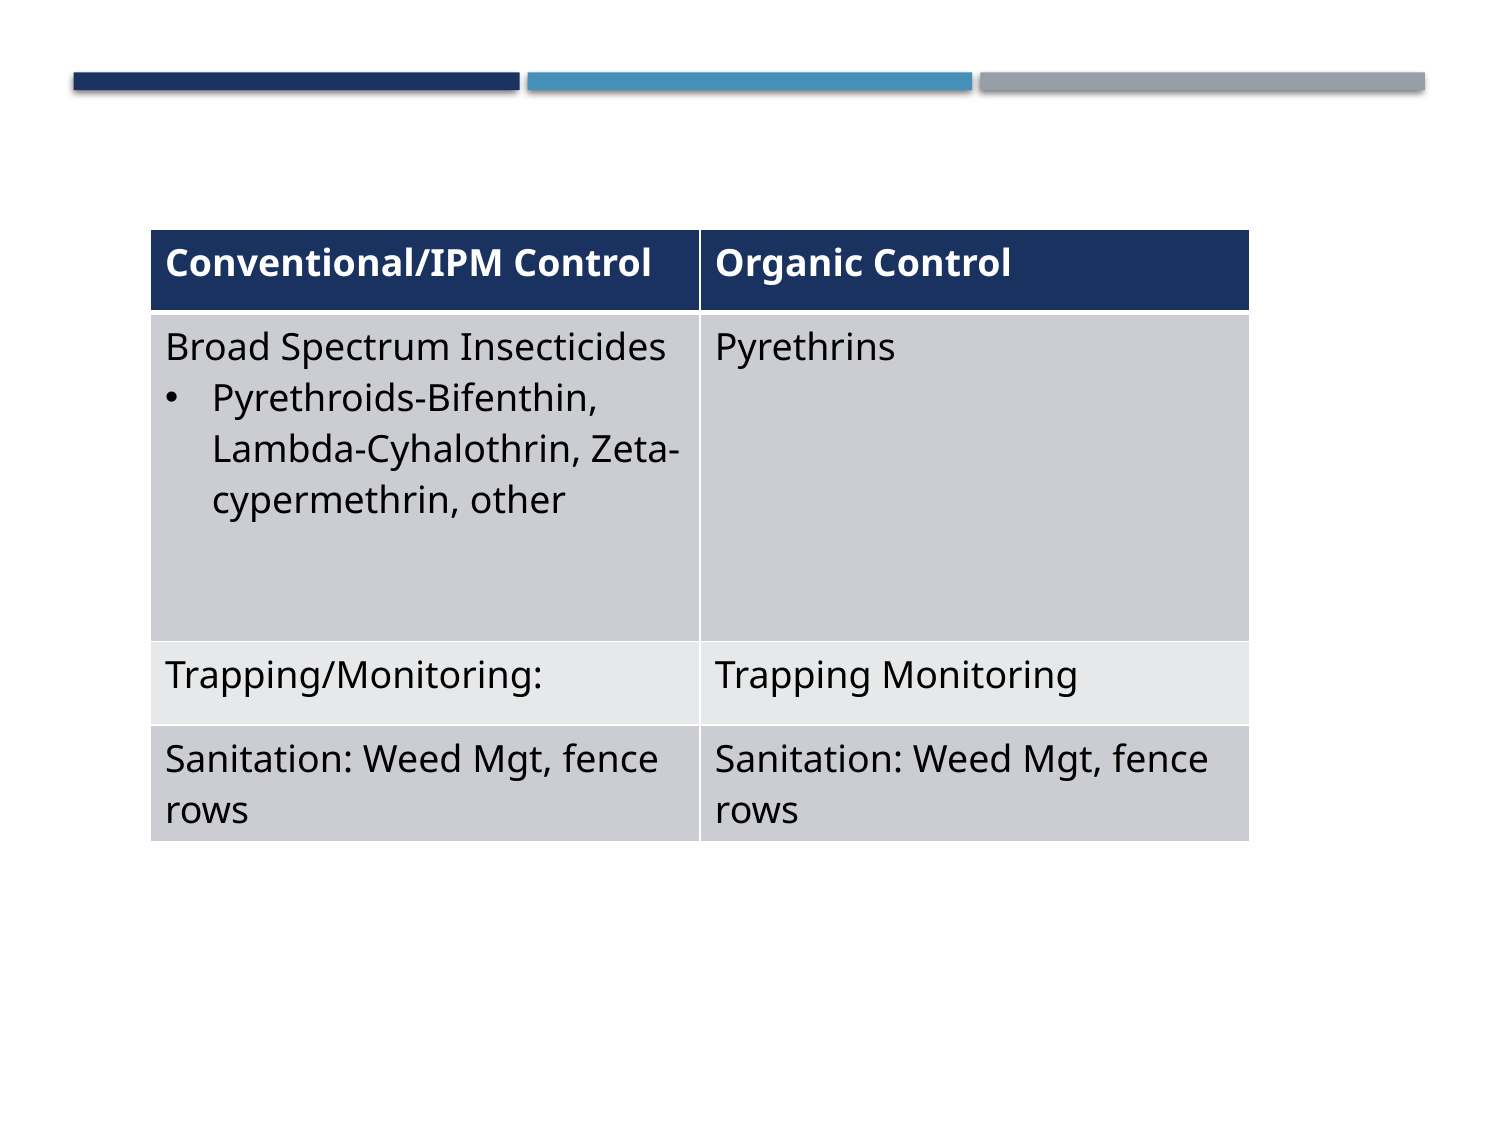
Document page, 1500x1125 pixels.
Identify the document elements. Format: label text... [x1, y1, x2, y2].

table_cell Trapping/Monitoring: [151, 642, 699, 724]
table_cell Trapping Monitoring [701, 642, 1249, 724]
table_cell Sanitation: Weed Mgt, fence rows [701, 726, 1249, 841]
table_cell Broad Spectrum Insecticides Pyrethroids-Bifenthin, Lambda-Cyhalothrin, Zeta-cypermethrin, other [151, 315, 699, 641]
table_header Conventional/IPM Control [151, 230, 699, 310]
table_cell Sanitation: Weed Mgt, fence rows [151, 726, 699, 841]
table_header Organic Control [701, 230, 1249, 310]
table_cell Pyrethrins [701, 315, 1249, 641]
